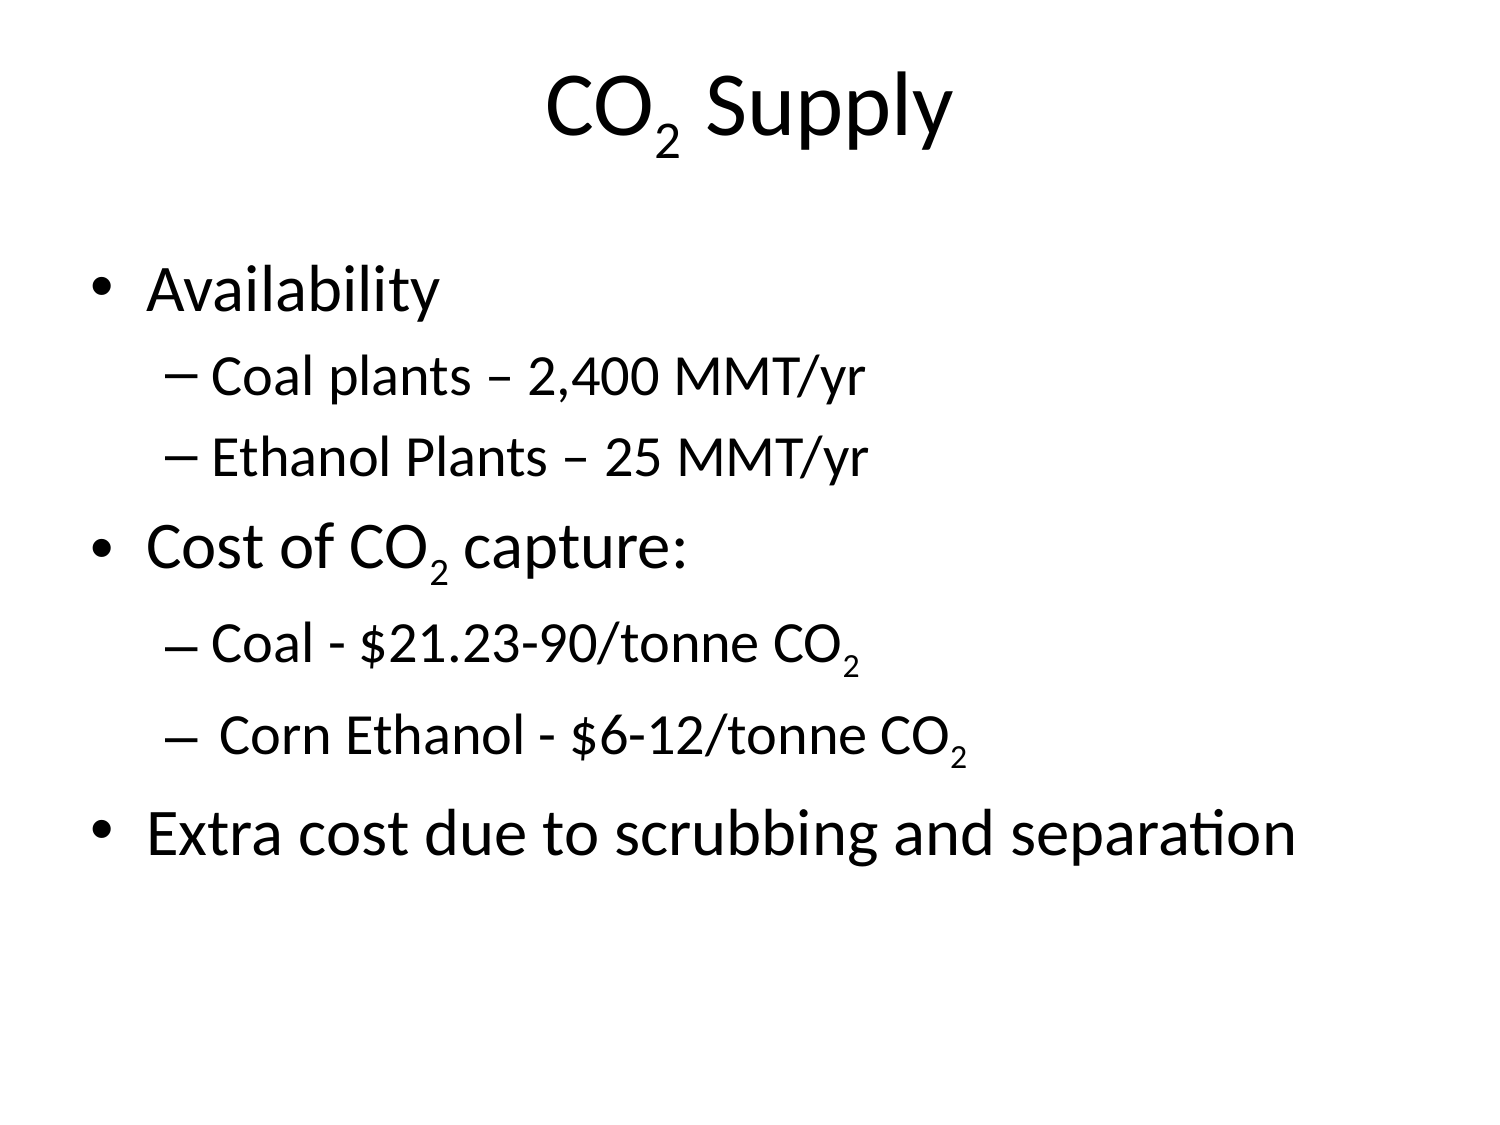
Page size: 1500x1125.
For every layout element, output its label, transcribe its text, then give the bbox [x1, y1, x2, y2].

title CO2 Supply [75, 12, 1425, 200]
list Availability Coal plants – 2,400 MMT/yr Ethanol Plants – 25 MMT/yr Cost of CO2 capture: Coal - $21.23-90/tonne CO2 Corn Ethanol - $6-12/tonne CO2 Extra cost due to scrubbing and separation [75, 237, 1438, 1063]
